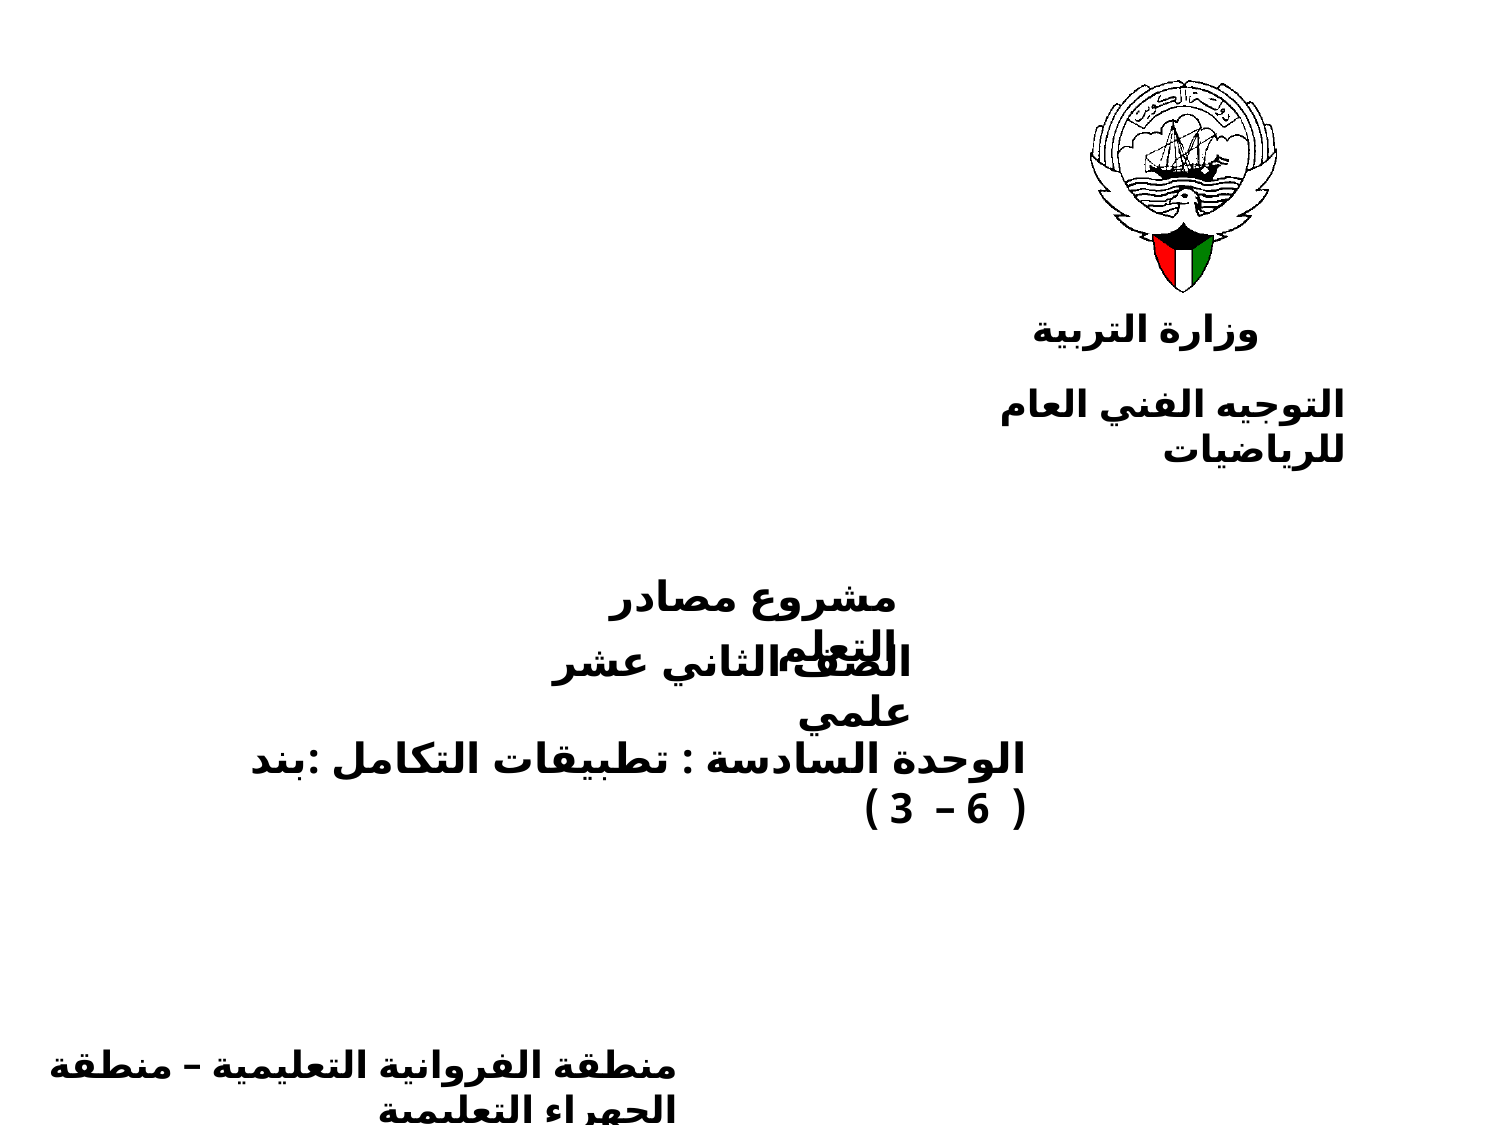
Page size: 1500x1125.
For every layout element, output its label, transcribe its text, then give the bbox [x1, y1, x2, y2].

picture [1083, 69, 1281, 298]
text_box الصف الثاني عشر علمي [468, 627, 929, 724]
text_box التوجيه الفني العام للرياضيات [874, 372, 1361, 478]
text_box الوحدة السادسة : تطبيقات التكامل :بند ( 6 – 3 ) [232, 724, 1042, 840]
text_box منطقة الفروانية التعليمية – منطقة الجهراء التعليمية [0, 1033, 693, 1125]
text_box وزارة التربية [989, 297, 1275, 357]
text_box مشروع مصادر التعلم [574, 562, 913, 627]
